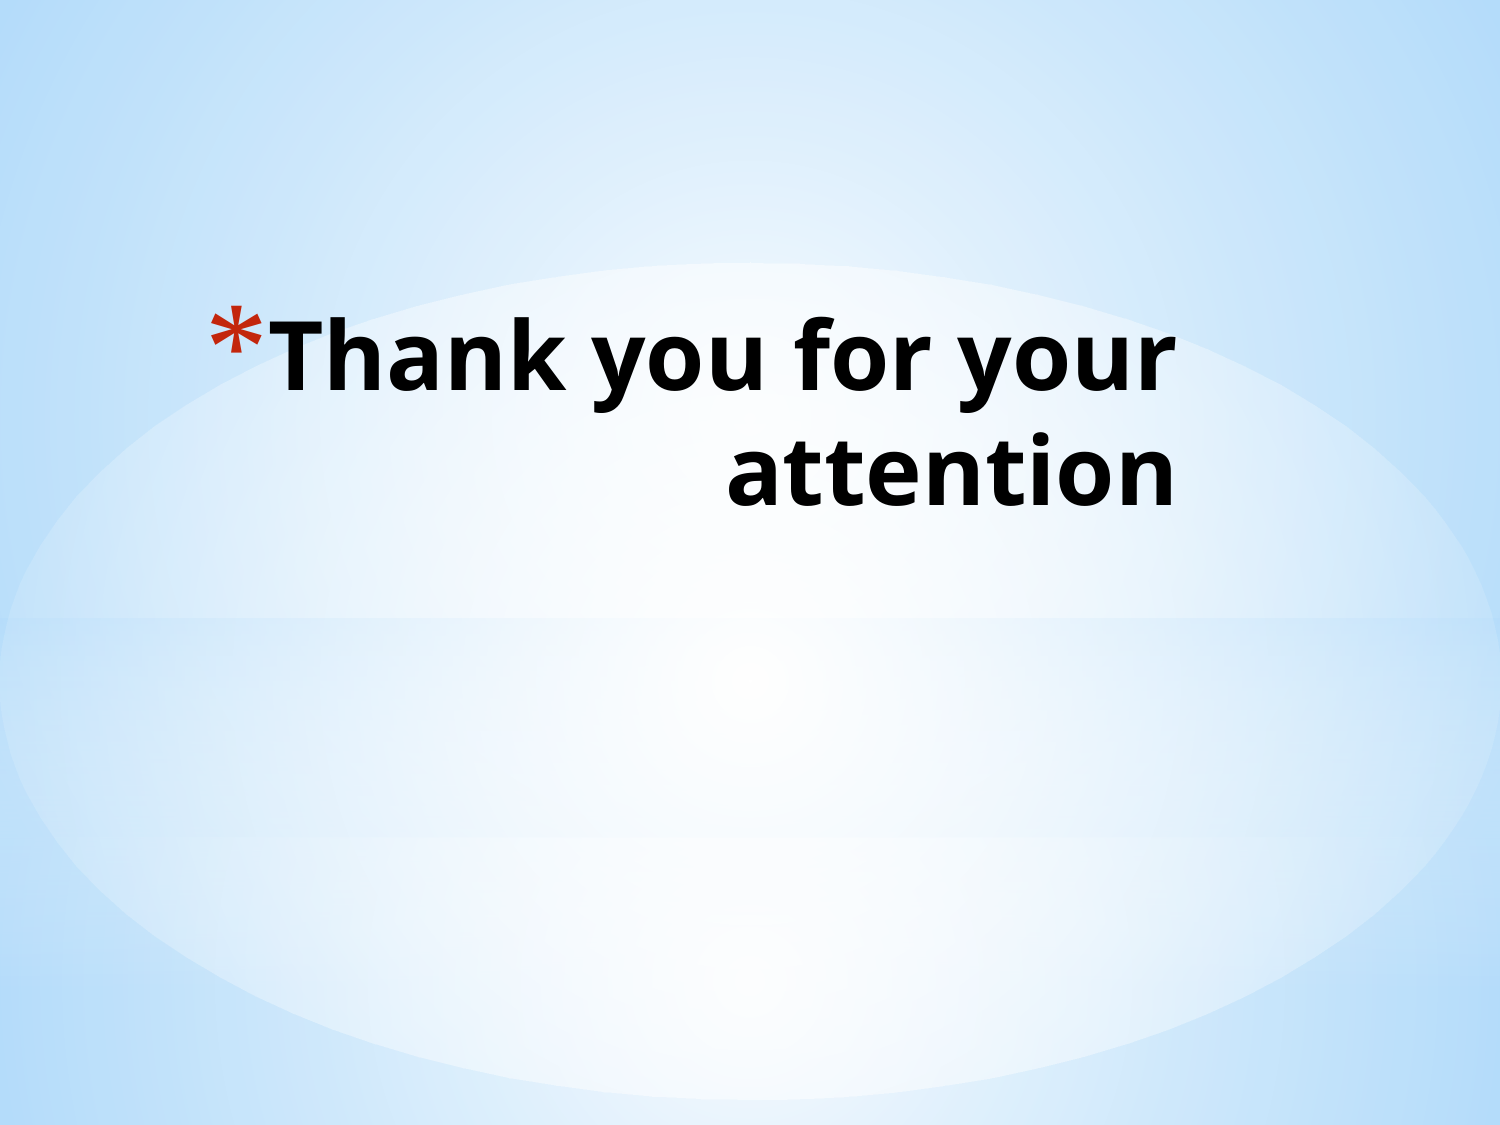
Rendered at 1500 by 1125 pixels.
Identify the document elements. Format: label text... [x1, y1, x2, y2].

title Thank you for your attention [125, 287, 1194, 475]
